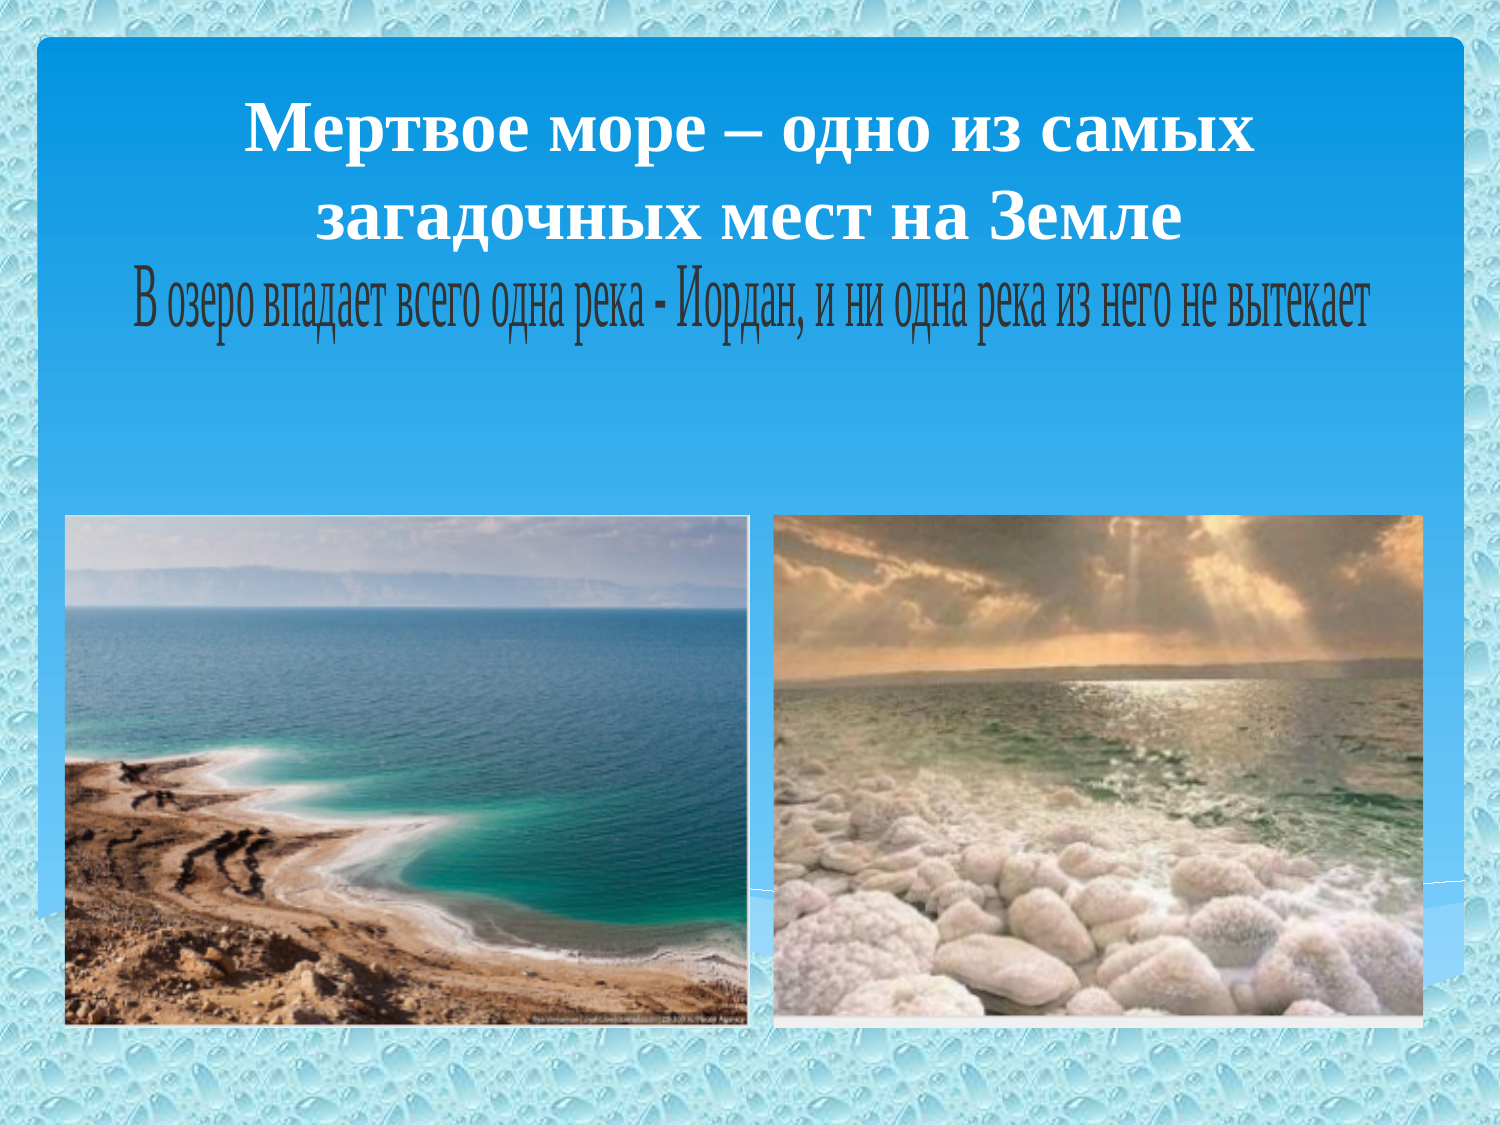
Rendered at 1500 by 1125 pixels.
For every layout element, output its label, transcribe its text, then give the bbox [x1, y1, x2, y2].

title Мертвое море – одно из самых загадочных мест на Земле [112, 66, 1388, 350]
picture [0, 0, 1500, 1125]
